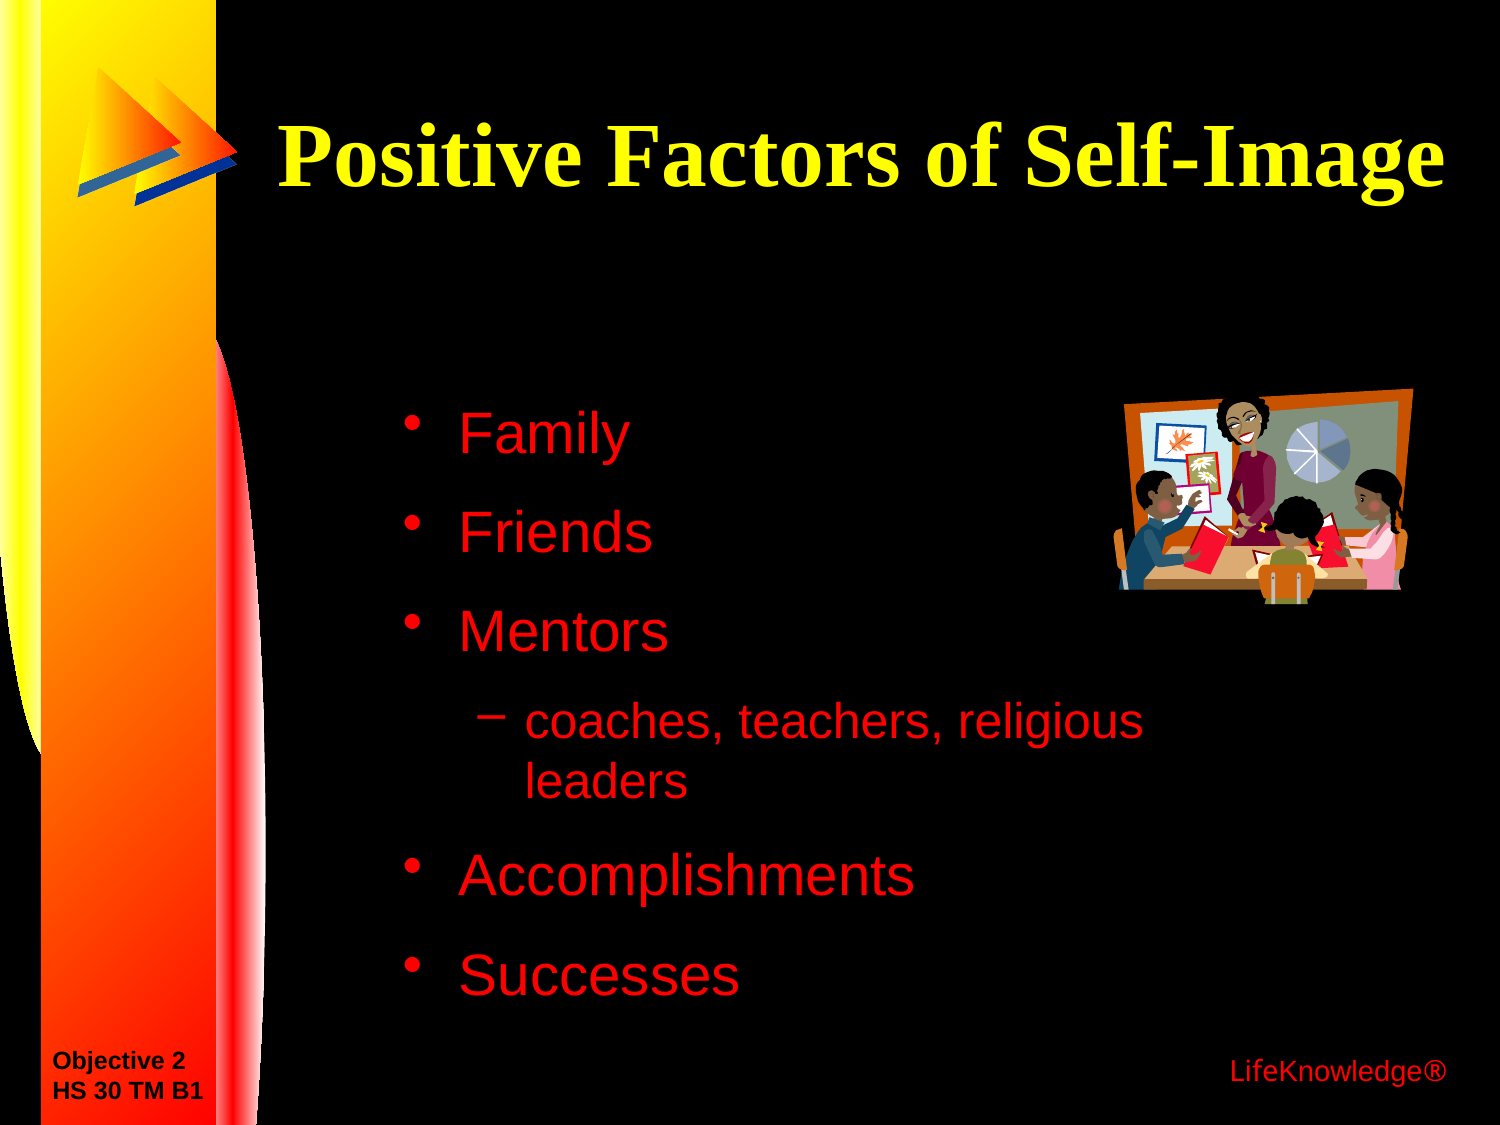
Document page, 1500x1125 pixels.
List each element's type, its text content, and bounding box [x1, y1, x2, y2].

footer LifeKnowledge® [0, 1049, 1463, 1125]
list Family Friends Mentors coaches, teachers, religious leaders Accomplishments Successes [387, 387, 1263, 1051]
text_box Objective 2 HS 30 TM B1 [37, 1037, 227, 1113]
title Positive Factors of Self-Image [262, 40, 1500, 213]
picture [1112, 387, 1415, 606]
